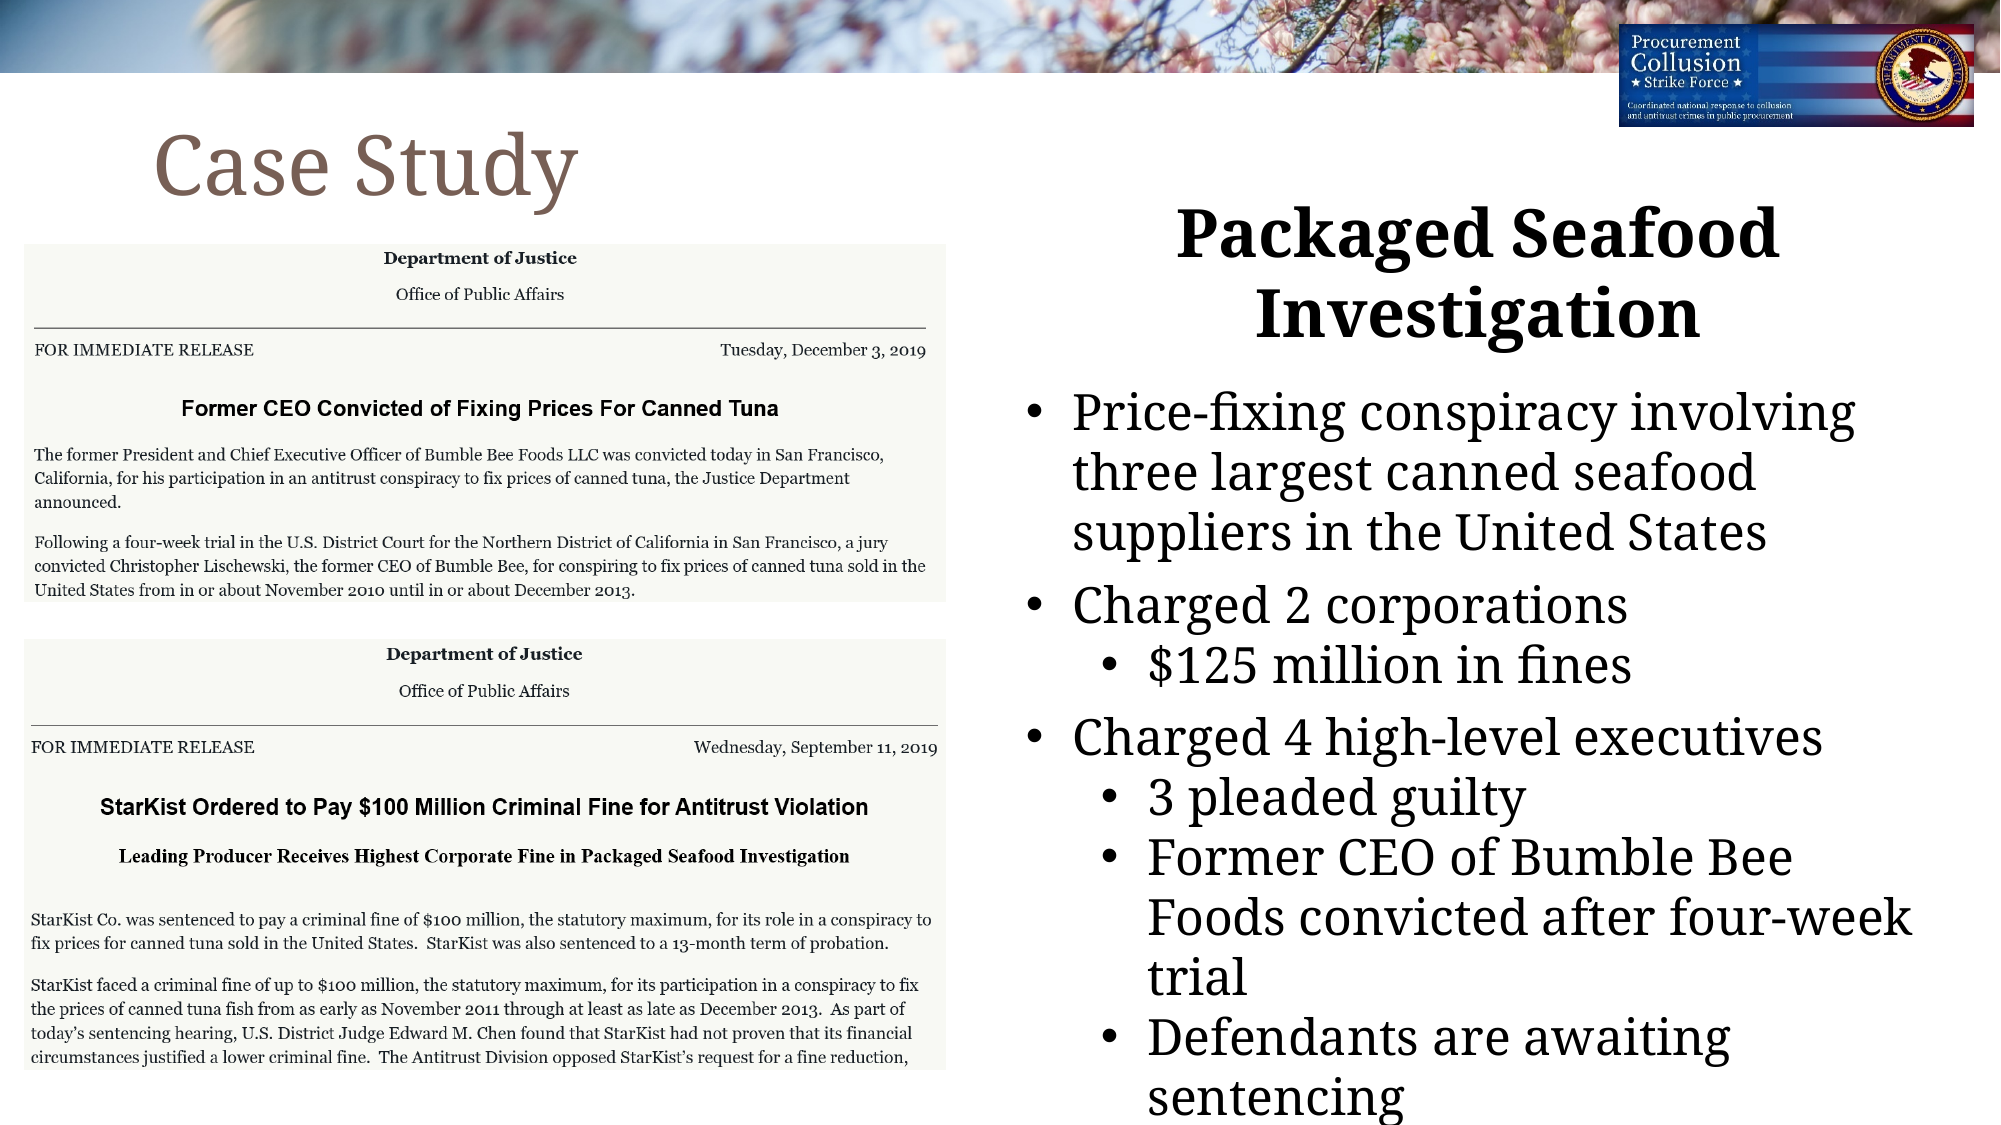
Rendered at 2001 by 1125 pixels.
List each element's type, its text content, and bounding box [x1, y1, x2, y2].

picture [0, 0, 2000, 127]
title Case Study [137, 73, 1863, 278]
picture [24, 244, 946, 602]
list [24, 639, 946, 1070]
text_box Packaged Seafood Investigation Price-fixing conspiracy involving three largest canned seafood suppliers in the United States Charged 2 corporations $125 million in fines Charged 4 high-level executives 3 pleaded guilty Former CEO of Bumble Bee Foods convicted after four-week trial Defendants are awaiting sentencing [1011, 183, 1947, 1125]
